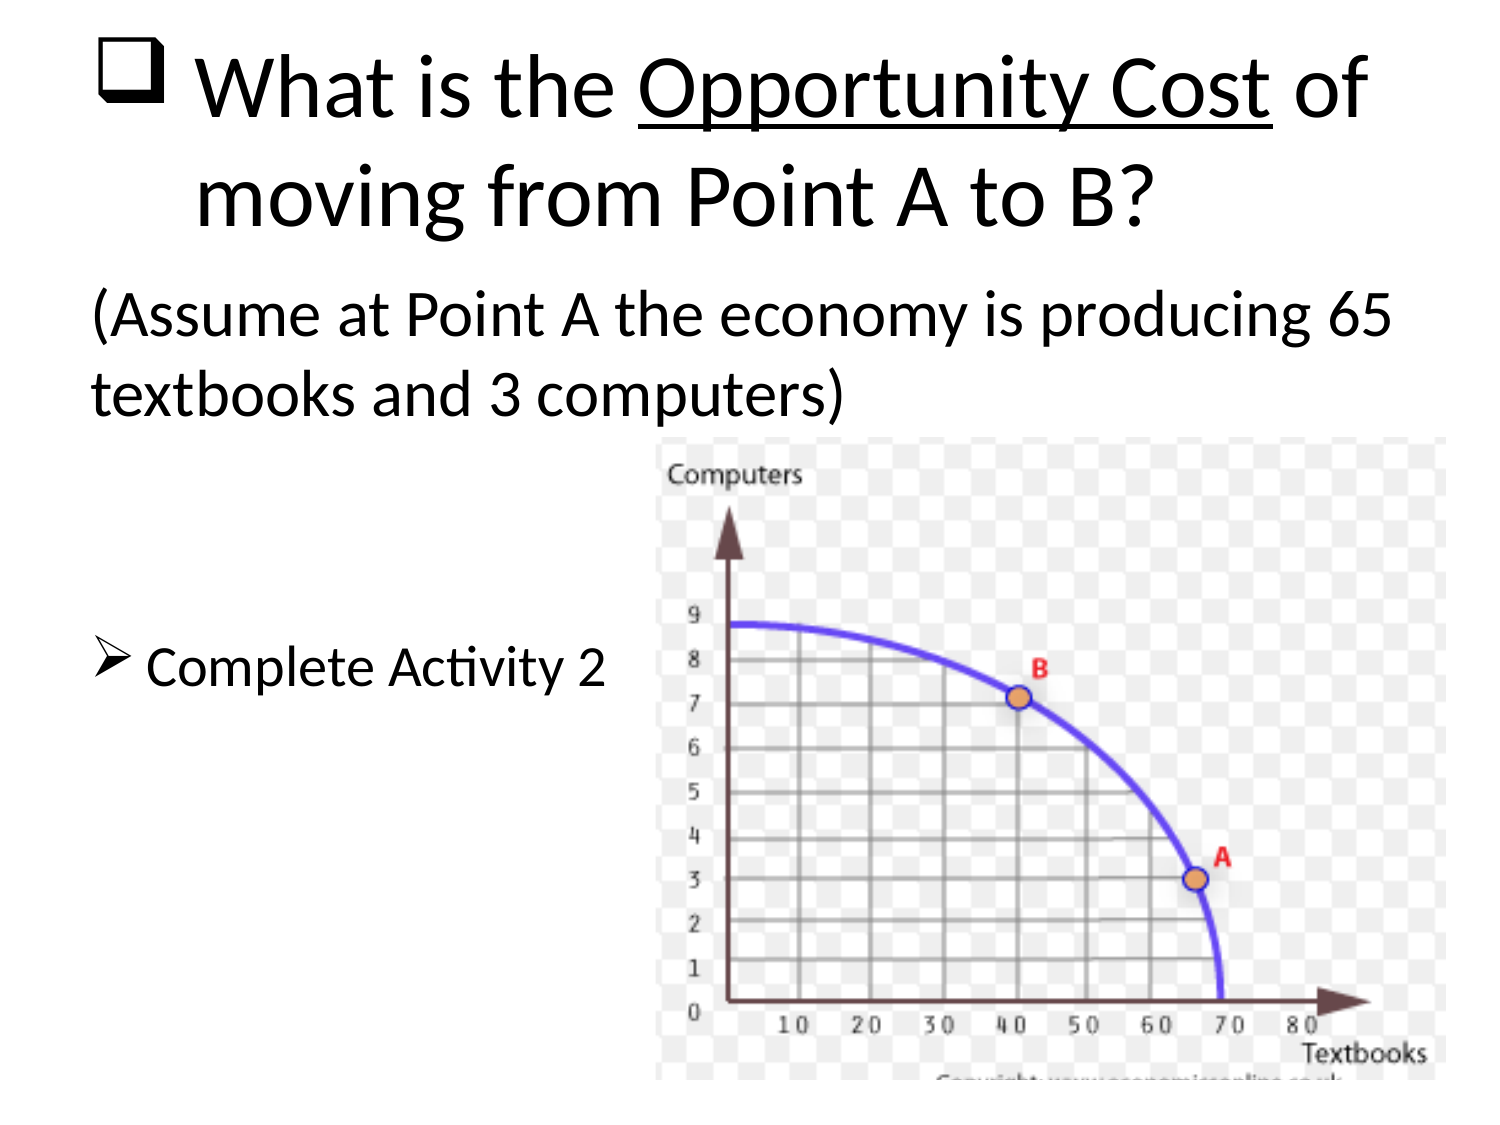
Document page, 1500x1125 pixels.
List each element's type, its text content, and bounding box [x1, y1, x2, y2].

list (Assume at Point A the economy is producing 65 textbooks and 3 computers) Complete Activity 2 [75, 262, 1425, 1005]
picture [655, 437, 1447, 1080]
title What is the Opportunity Cost of moving from Point A to B? [76, 19, 1427, 254]
